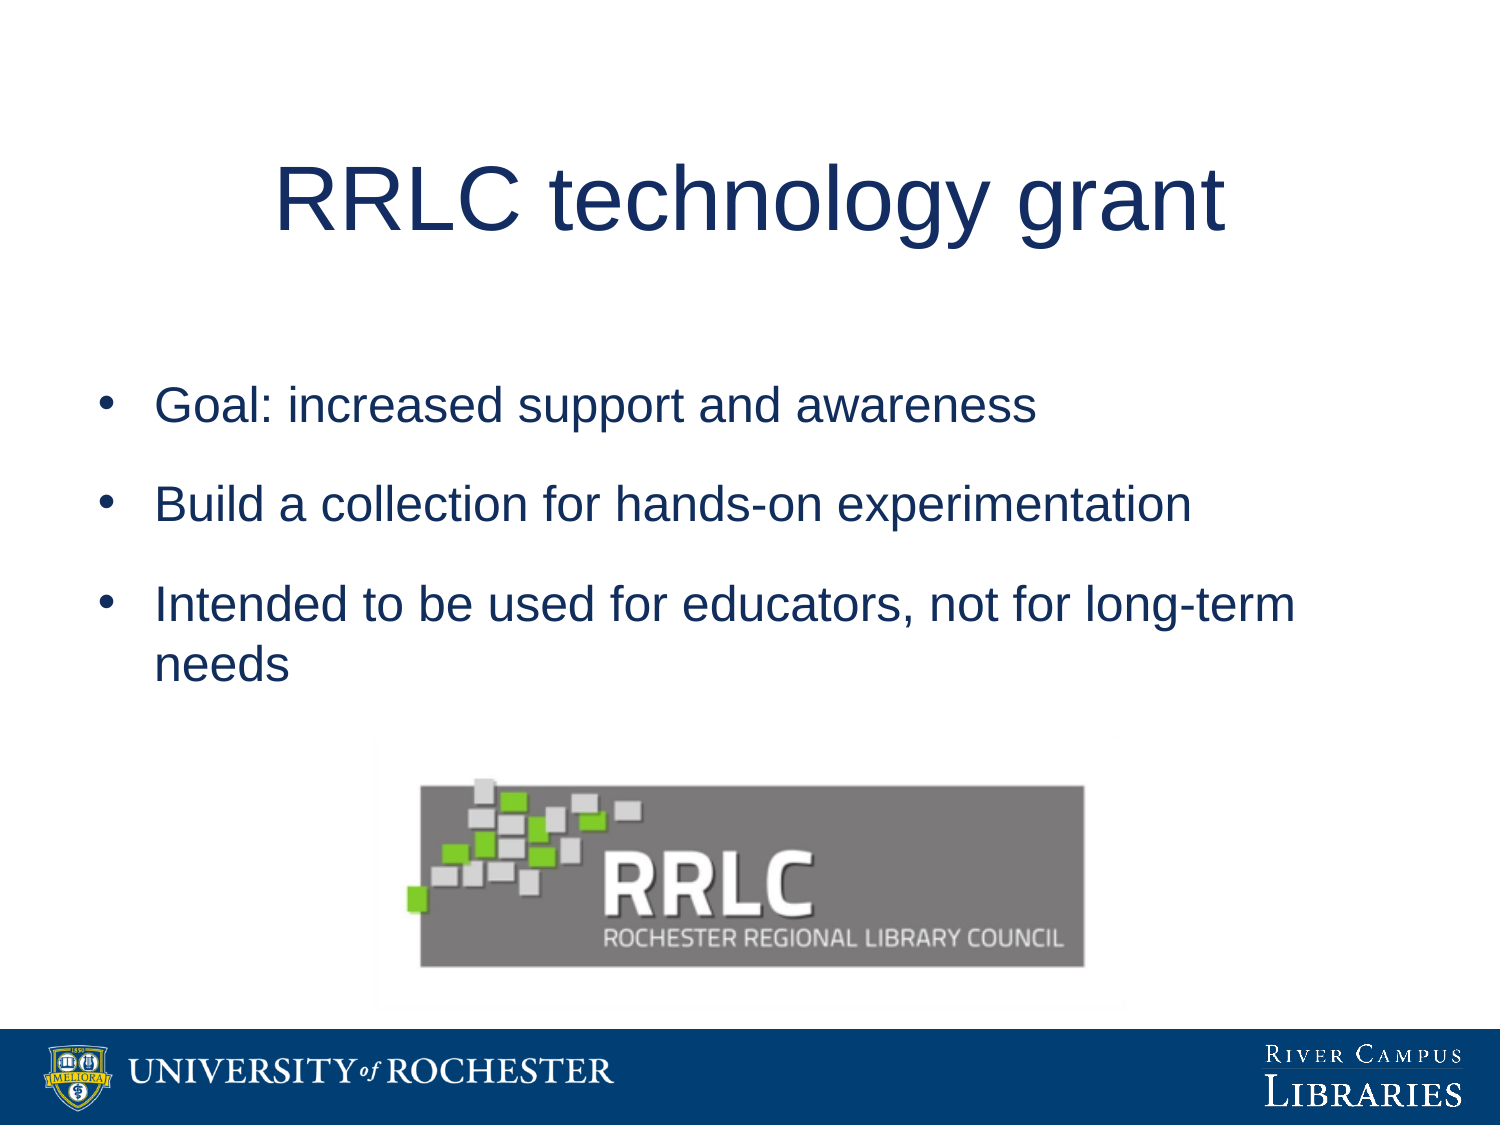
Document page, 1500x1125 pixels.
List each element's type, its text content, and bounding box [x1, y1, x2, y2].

title RRLC technology grant [112, 99, 1388, 288]
picture [0, 1029, 1500, 1125]
text_box Goal: increased support and awareness Build a collection for hands-on experimentation Intended to be used for educators, not for long-term needs [82, 364, 1329, 941]
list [369, 732, 1131, 1016]
